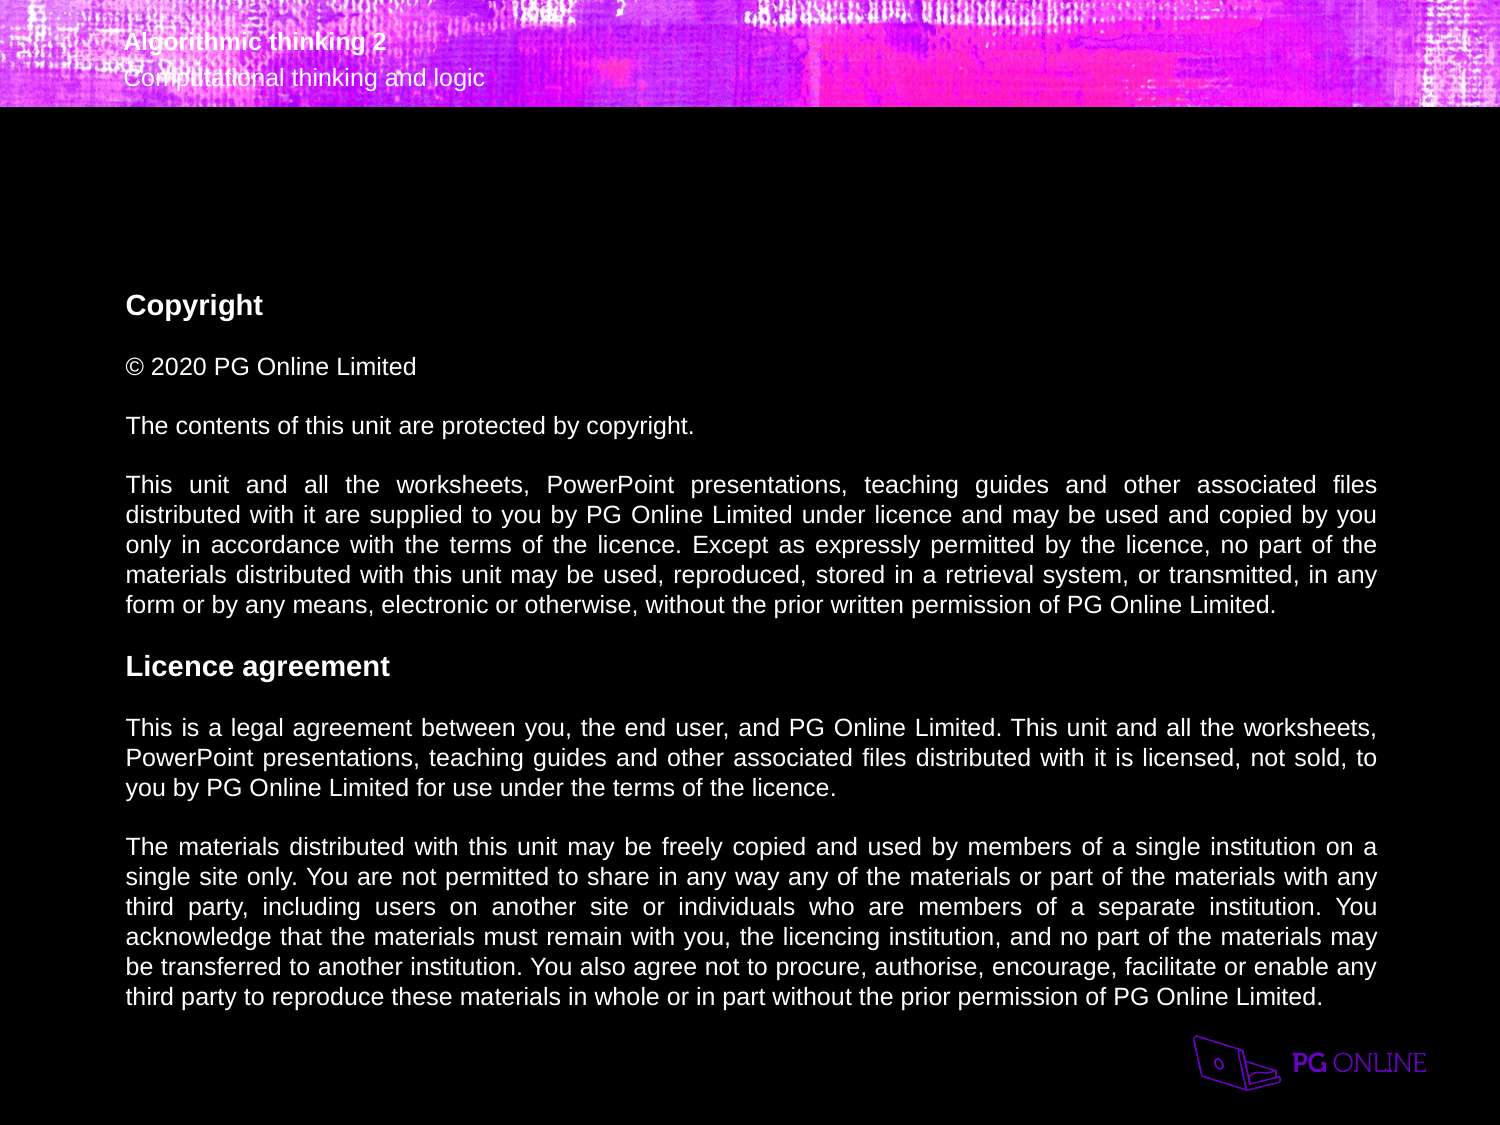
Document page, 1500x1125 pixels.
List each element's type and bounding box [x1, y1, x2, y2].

picture [0, 0, 1500, 107]
picture [1192, 1035, 1427, 1091]
